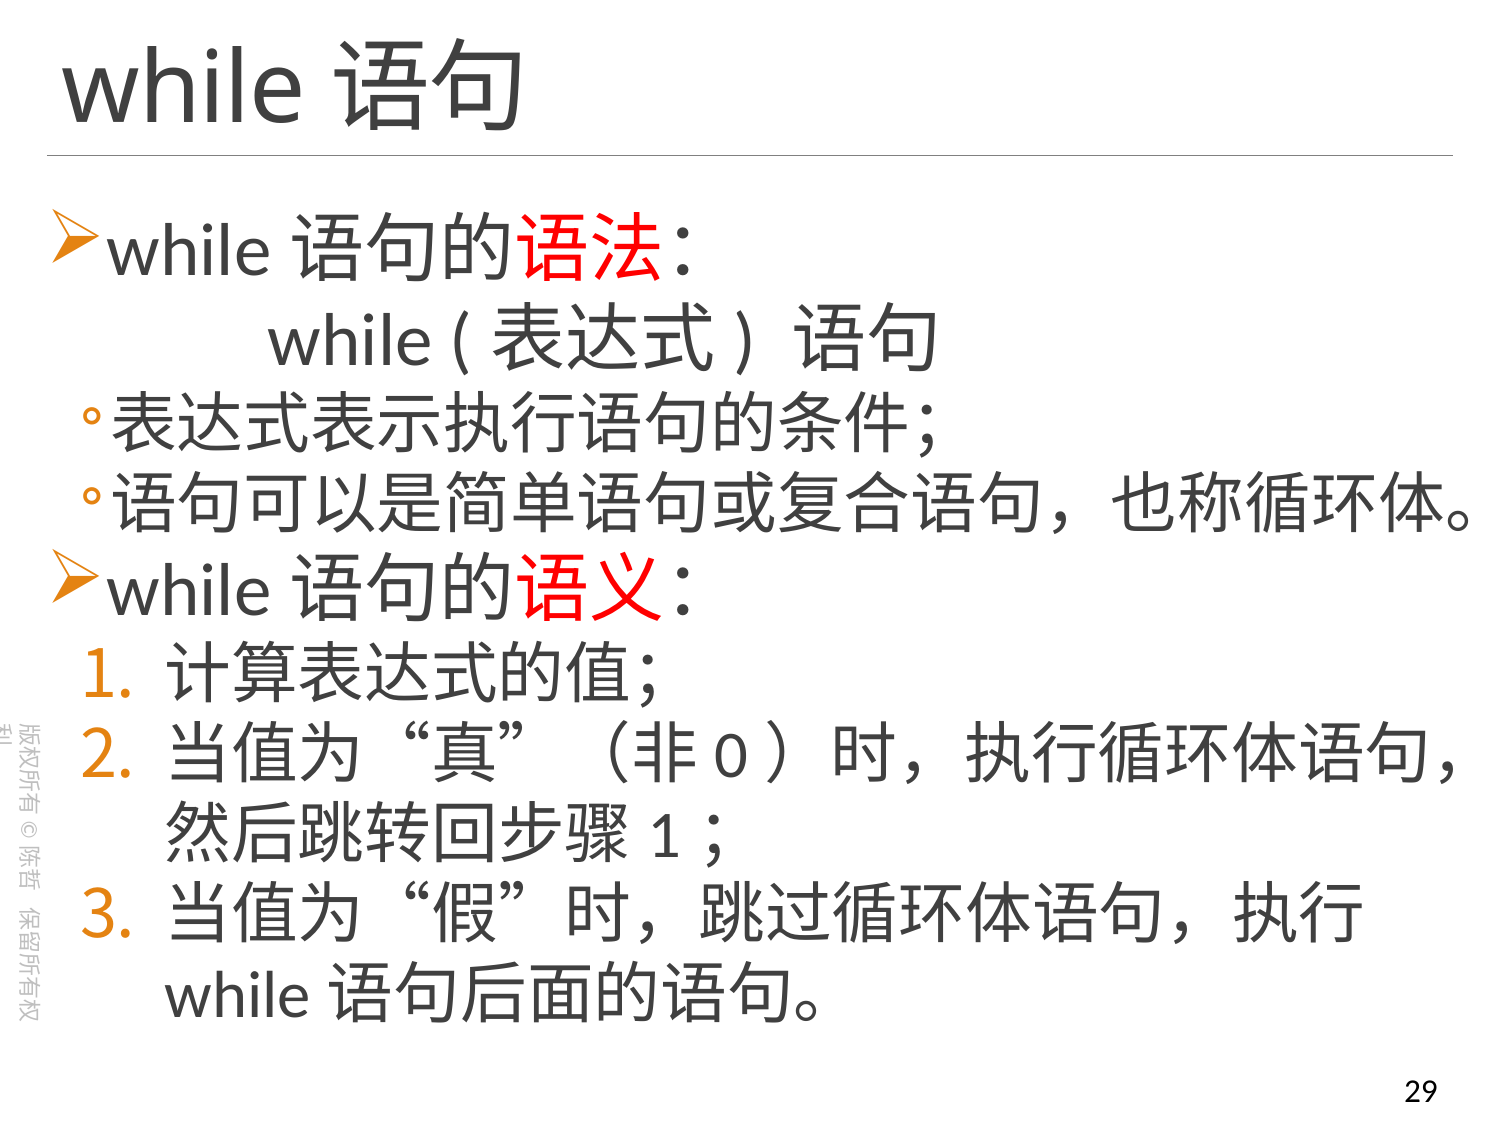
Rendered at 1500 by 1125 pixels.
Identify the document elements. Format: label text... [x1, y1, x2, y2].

title while语句 [46, 26, 1453, 151]
slide_number 29 [1291, 1059, 1453, 1120]
list while语句的语法： while (表达式) 语句 表达式表示执行语句的条件； 语句可以是简单语句或复合语句，也称循环体。 while语句的语义： 计算表达式的值； 当值为“真”（非0）时，执行循环体语句，然后跳转回步骤1； 当值为“假”时，跳过循环体语句，执行while语句后面的语句。 [46, 193, 1453, 1045]
